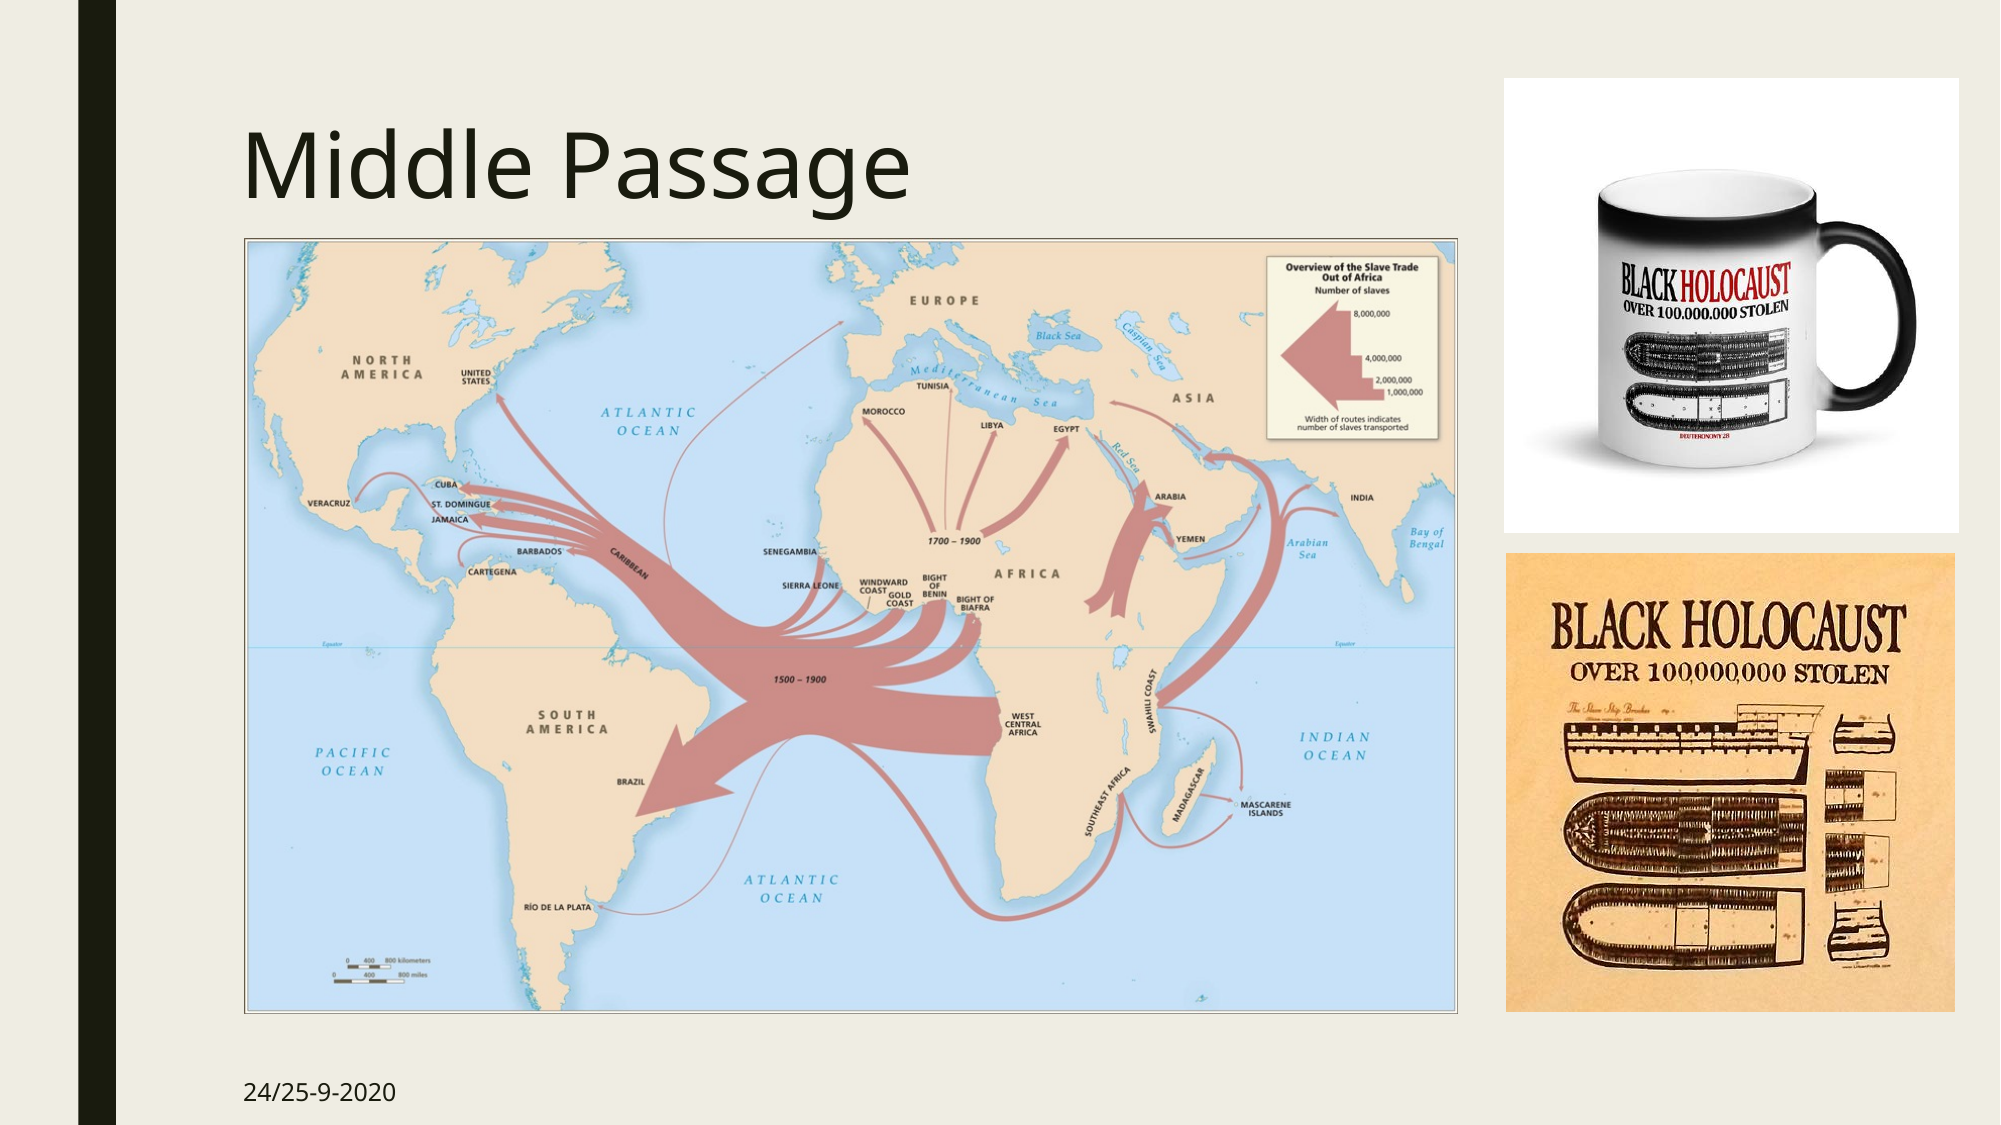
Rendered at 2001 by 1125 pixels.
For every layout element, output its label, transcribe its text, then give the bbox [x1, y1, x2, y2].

picture [1504, 78, 1959, 533]
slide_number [228, 1058, 426, 1125]
picture [1506, 553, 1955, 1012]
picture [243, 238, 1458, 1014]
title Middle Passage [225, 112, 1504, 357]
